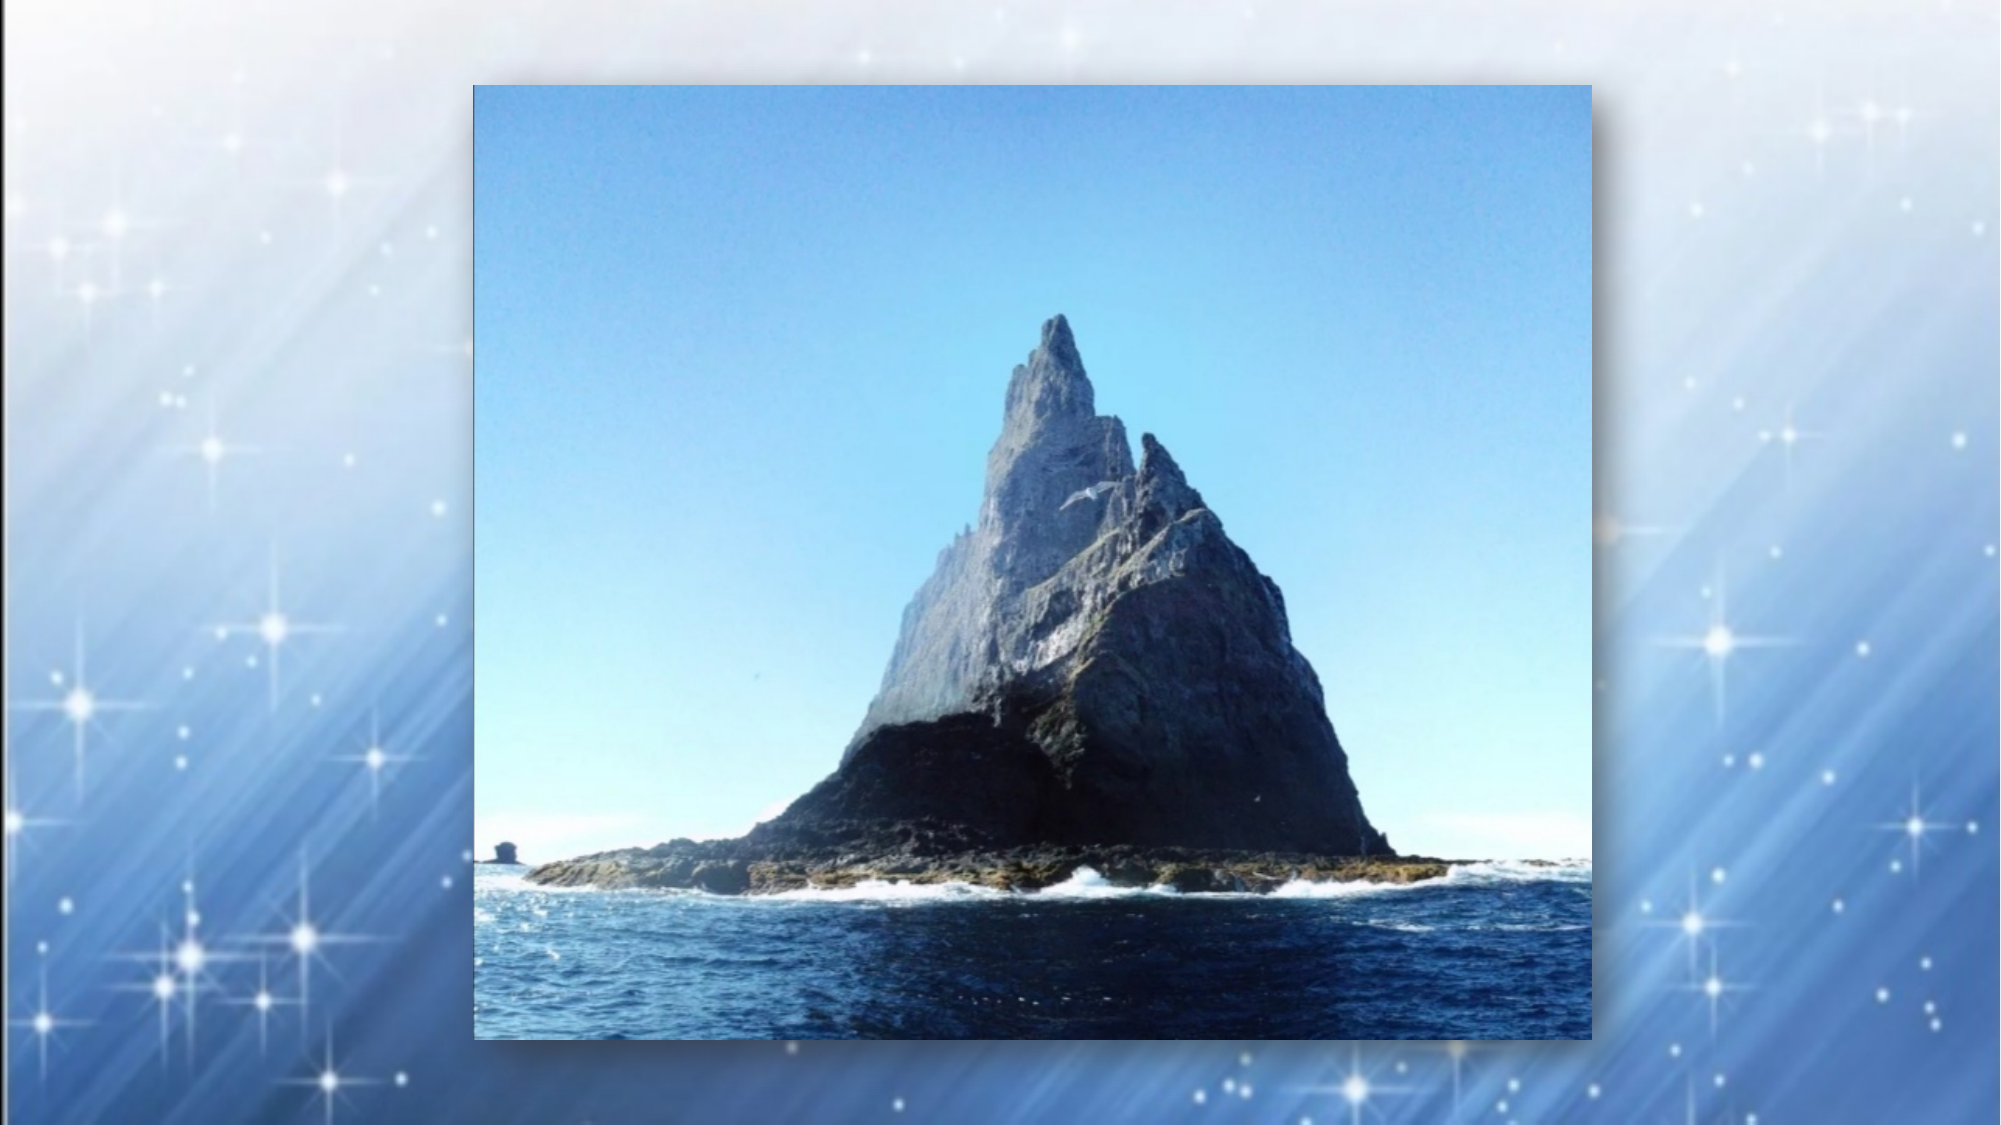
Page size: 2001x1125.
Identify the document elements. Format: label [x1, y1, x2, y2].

list [473, 85, 1592, 1040]
picture [0, 0, 2001, 1125]
